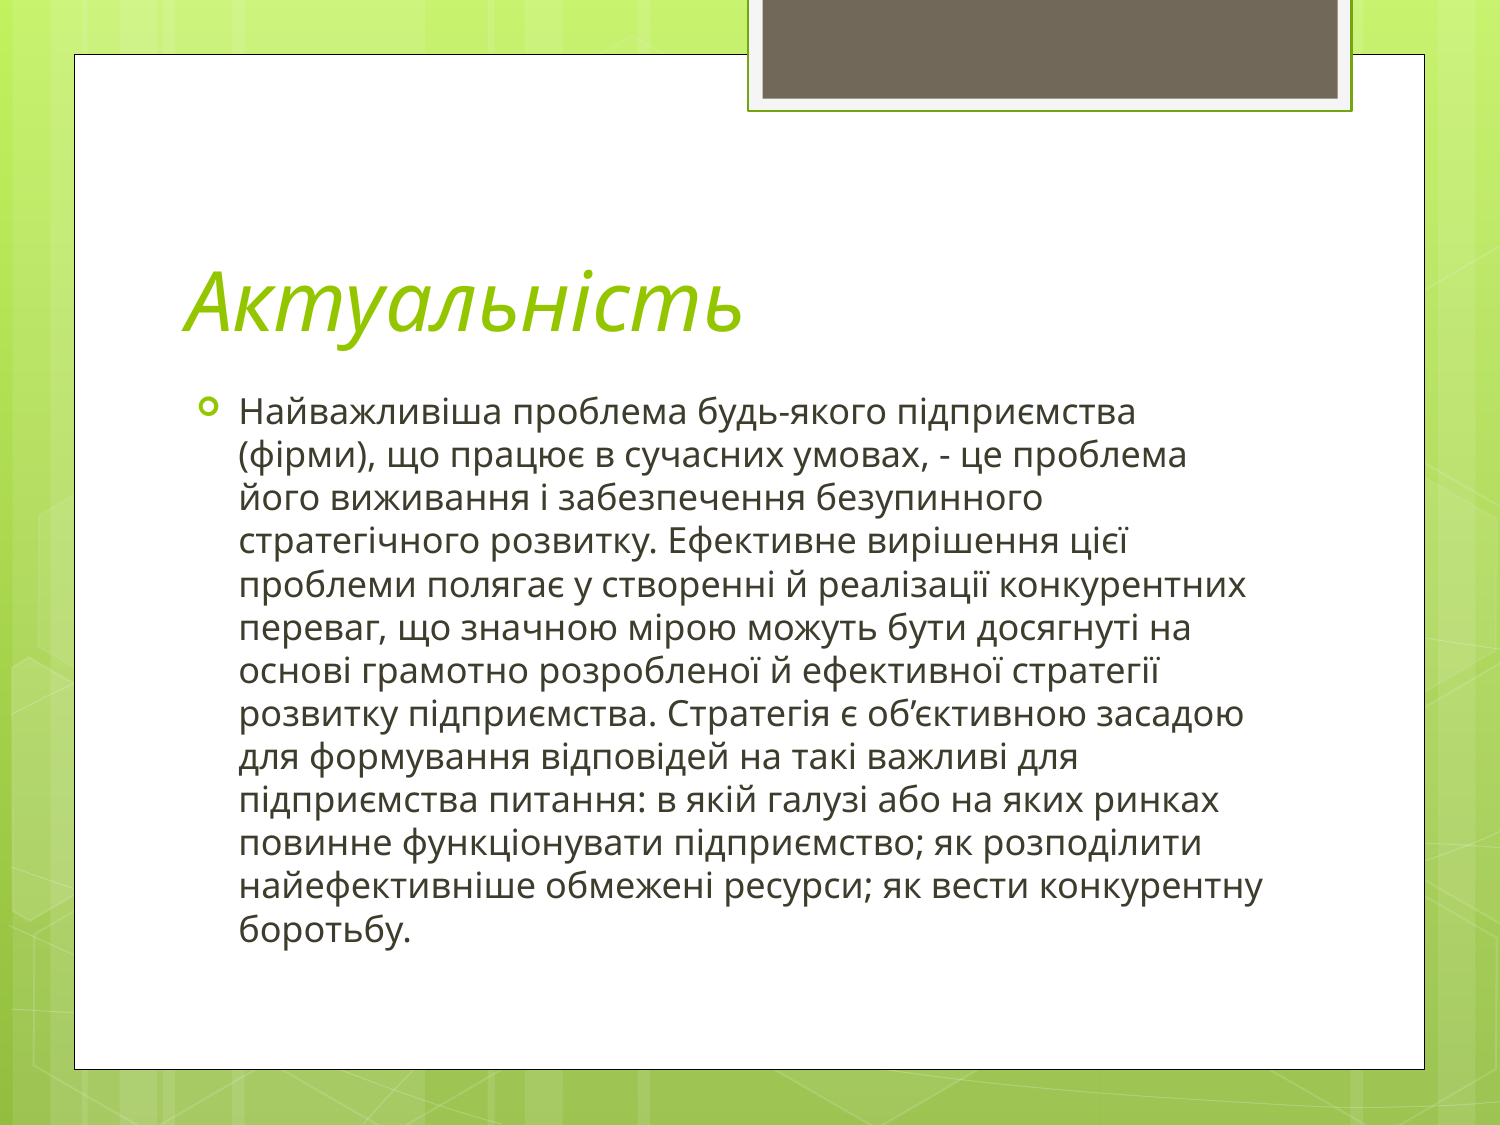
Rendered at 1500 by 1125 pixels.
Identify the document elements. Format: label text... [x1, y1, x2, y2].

title Актуальність [171, 168, 1324, 357]
list Найважливіша проблема будь-якого підприємства (фірми), що працює в сучасних умовах, - це проблема його виживання і забезпечення безупинного стратегічного розвитку. Ефективне вирішення цієї проблеми полягає у створенні й реалізації конкурентних переваг, що значною мірою можуть бути досягнуті на основі грамотно розробленої й ефективної стратегії розвитку підприємства. Стратегія є об’єктивною засадою для формування відповідей на такі важливі для підприємства питання: в якій галузі або на яких ринках повинне функціонувати підприємство; як розподілити найефективніше обмежені ресурси; як вести конкурентну боротьбу. [171, 381, 1283, 957]
